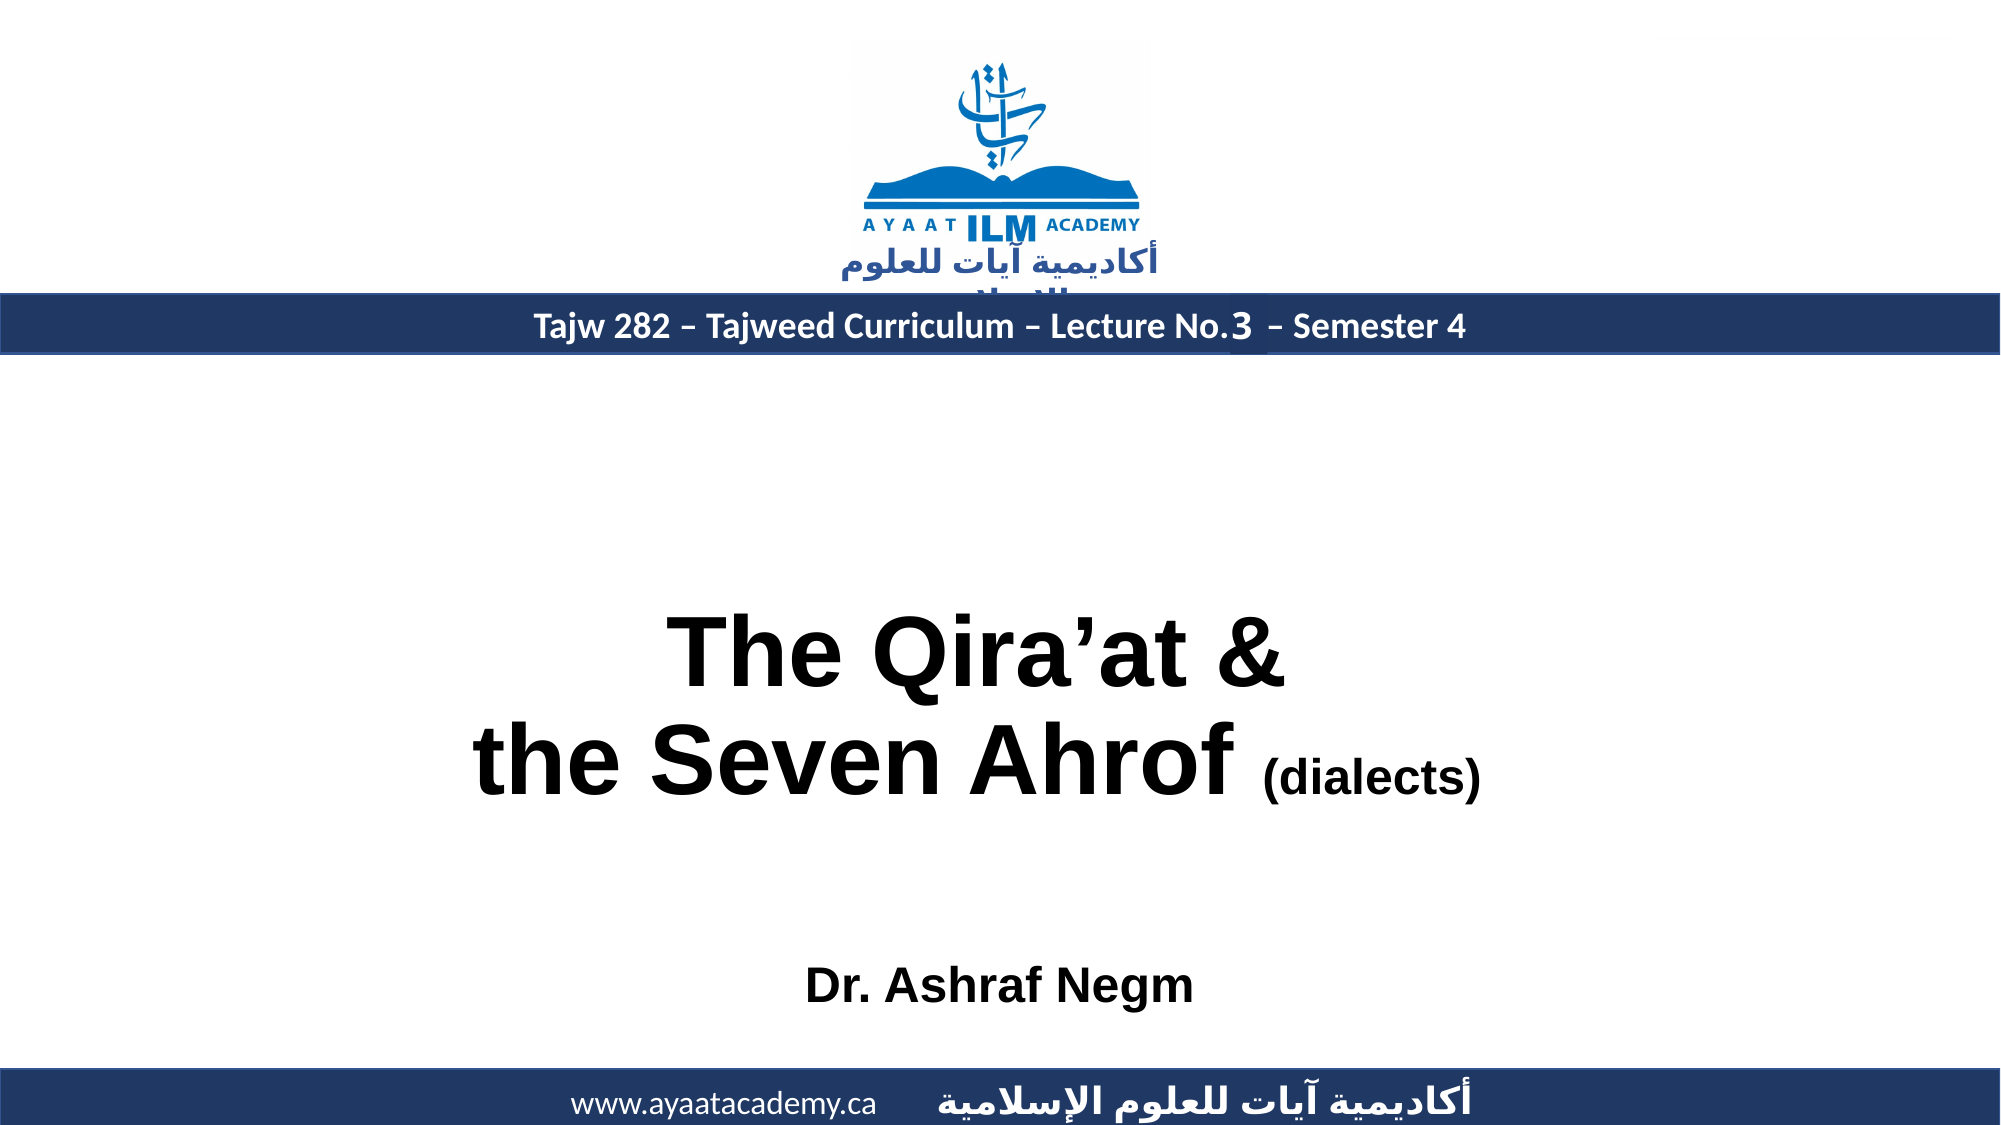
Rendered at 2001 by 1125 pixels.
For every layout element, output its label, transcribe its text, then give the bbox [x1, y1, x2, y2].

picture [850, 39, 1150, 259]
text_box 3 [1230, 294, 1268, 355]
subtitle Dr. Ashraf Negm [249, 914, 1750, 1041]
title The Qira’at & the Seven Ahrof (dialects) [91, 404, 1863, 824]
